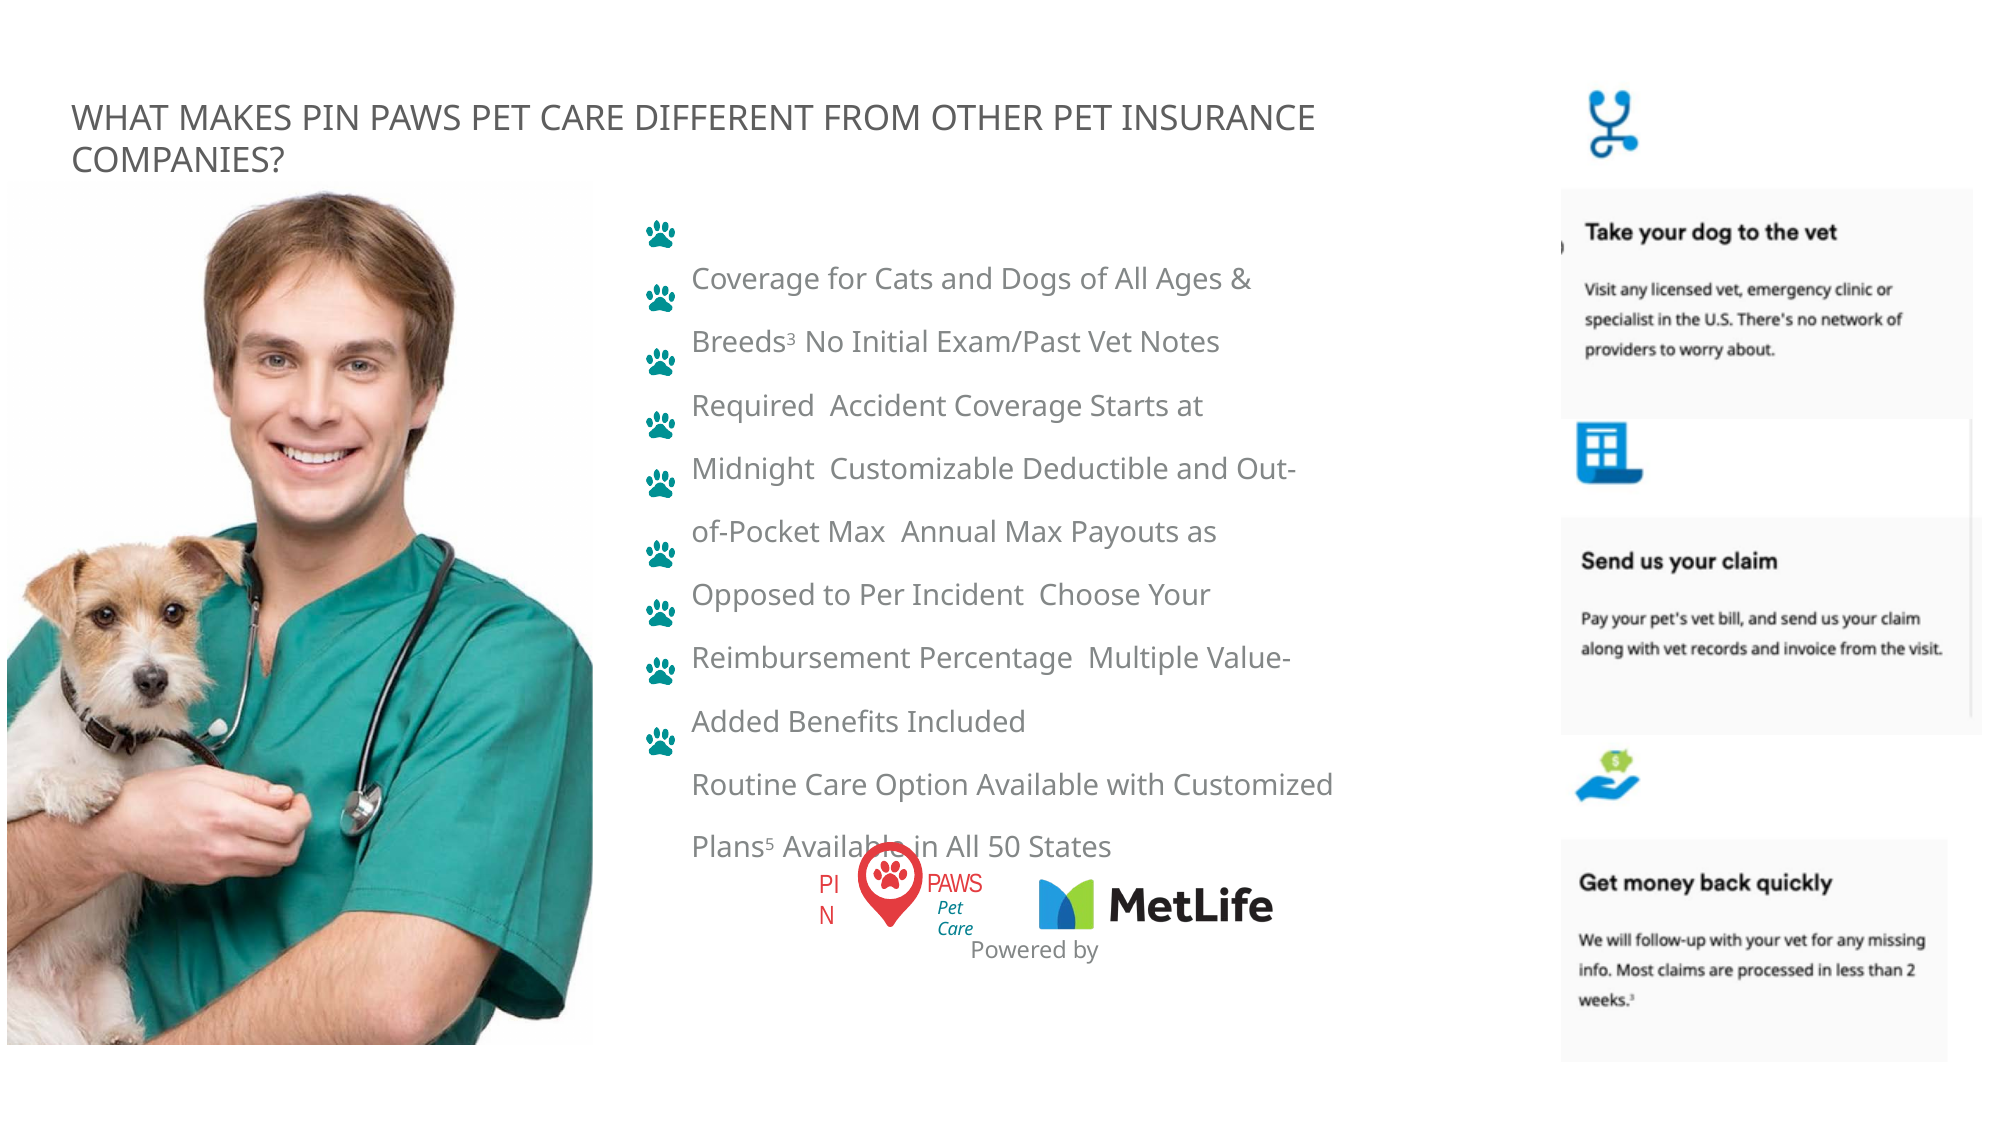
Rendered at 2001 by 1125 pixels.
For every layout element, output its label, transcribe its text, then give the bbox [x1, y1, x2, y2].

picture [646, 657, 675, 686]
picture [646, 539, 675, 568]
text_box PAWS Pet Care [925, 864, 997, 939]
picture [646, 727, 675, 756]
picture [646, 411, 675, 440]
text_box [857, 842, 923, 927]
text_box WHAT MAKES PIN PAWS PET CARE DIFFERENT FROM OTHER PET INSURANCE COMPANIES? Coverage for Cats and Dogs of All Ages & Breeds3 No Initial Exam/Past Vet Notes Required Accident Coverage Starts at Midnight Customizable Deductible and Out-of-Pocket Max Annual Max Payouts as Opposed to Per Incident Choose Your Reimbursement Percentage Multiple Value-Added Benefits Included Routine Care Option Available with Customized Plans5 Available in All 50 States Powered by [59, 94, 1463, 964]
picture [646, 598, 675, 628]
picture [646, 283, 675, 312]
picture [646, 347, 675, 377]
picture [1560, 67, 2000, 1063]
picture [1038, 877, 1274, 931]
text_box PIN [817, 864, 855, 931]
picture [646, 469, 675, 498]
picture [646, 219, 675, 248]
picture [6, 181, 594, 1045]
